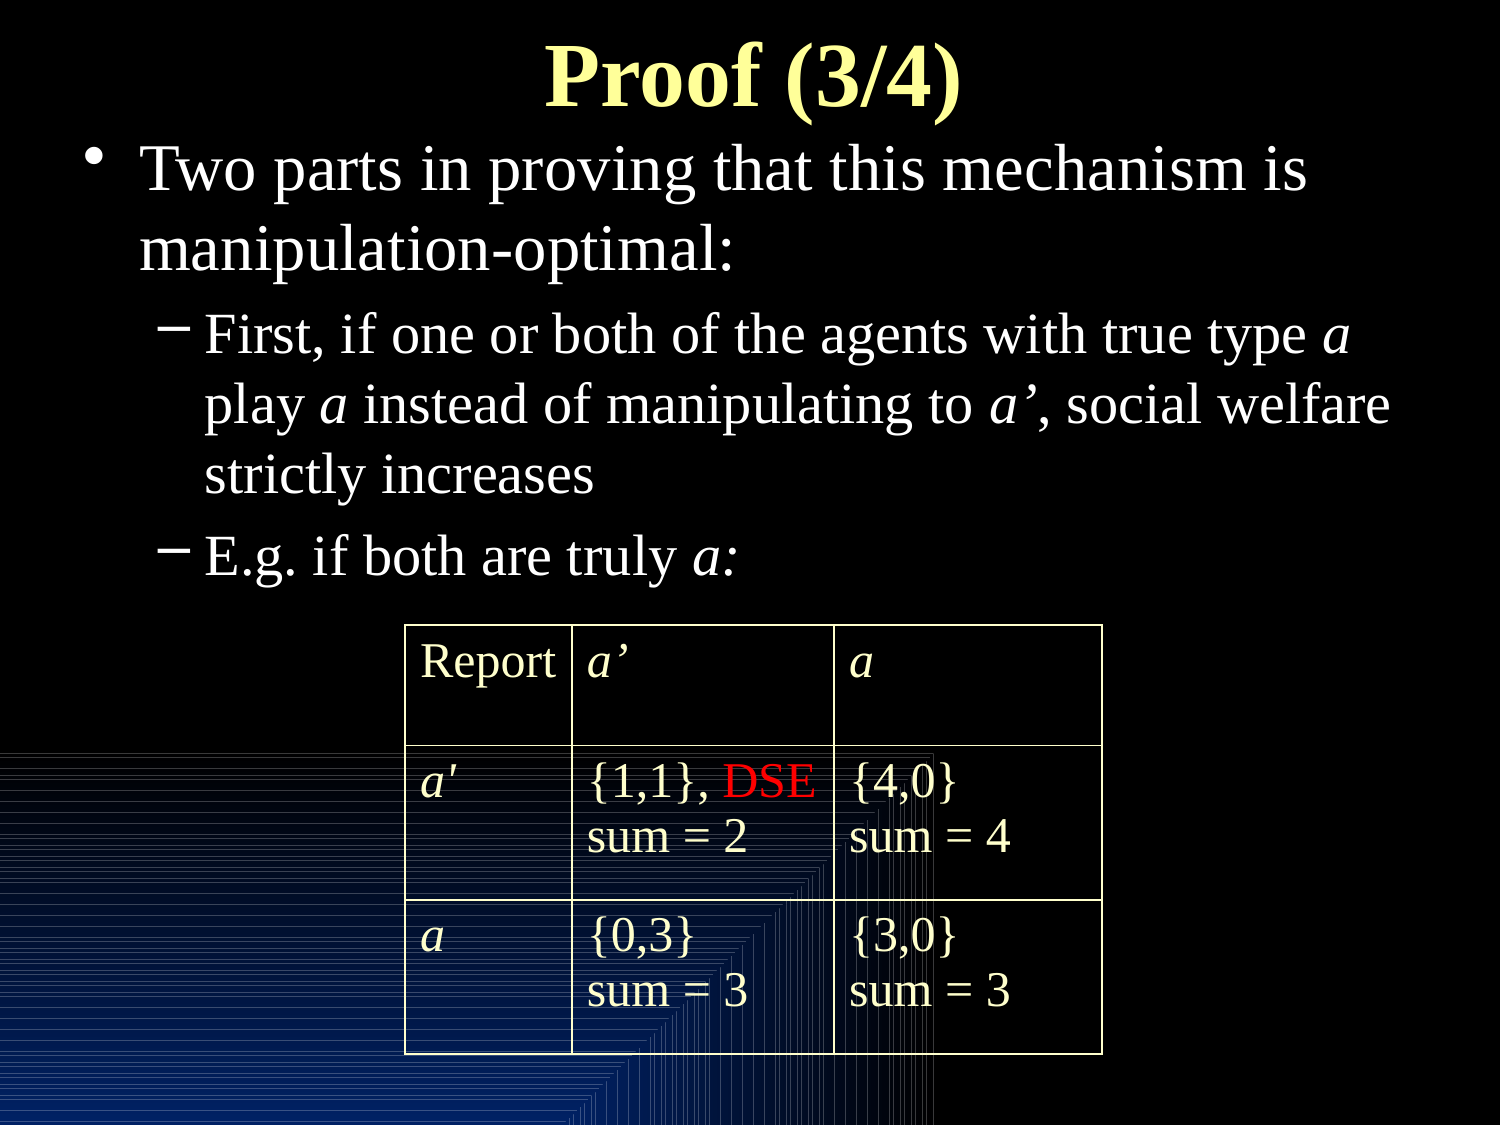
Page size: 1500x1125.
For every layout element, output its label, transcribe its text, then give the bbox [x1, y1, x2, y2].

list Two parts in proving that this mechanism is manipulation-optimal: First, if one or both of the agents with true type a play a instead of manipulating to a’, social welfare strictly increases E.g. if both are truly a: [67, 116, 1453, 957]
table_header a [835, 626, 1101, 745]
table_cell {3,0} sum = 3 [835, 901, 1101, 1053]
table_cell {0,3} sum = 3 [573, 901, 833, 1053]
table_cell {1,1}, DSE sum = 2 [573, 746, 833, 899]
title Proof (3/4) [37, 7, 1471, 132]
table_cell a' [406, 746, 571, 899]
table_cell a [406, 901, 571, 1053]
table_cell {4,0} sum = 4 [835, 746, 1101, 899]
table_header a’ [573, 626, 833, 745]
table_header Report [406, 626, 571, 745]
